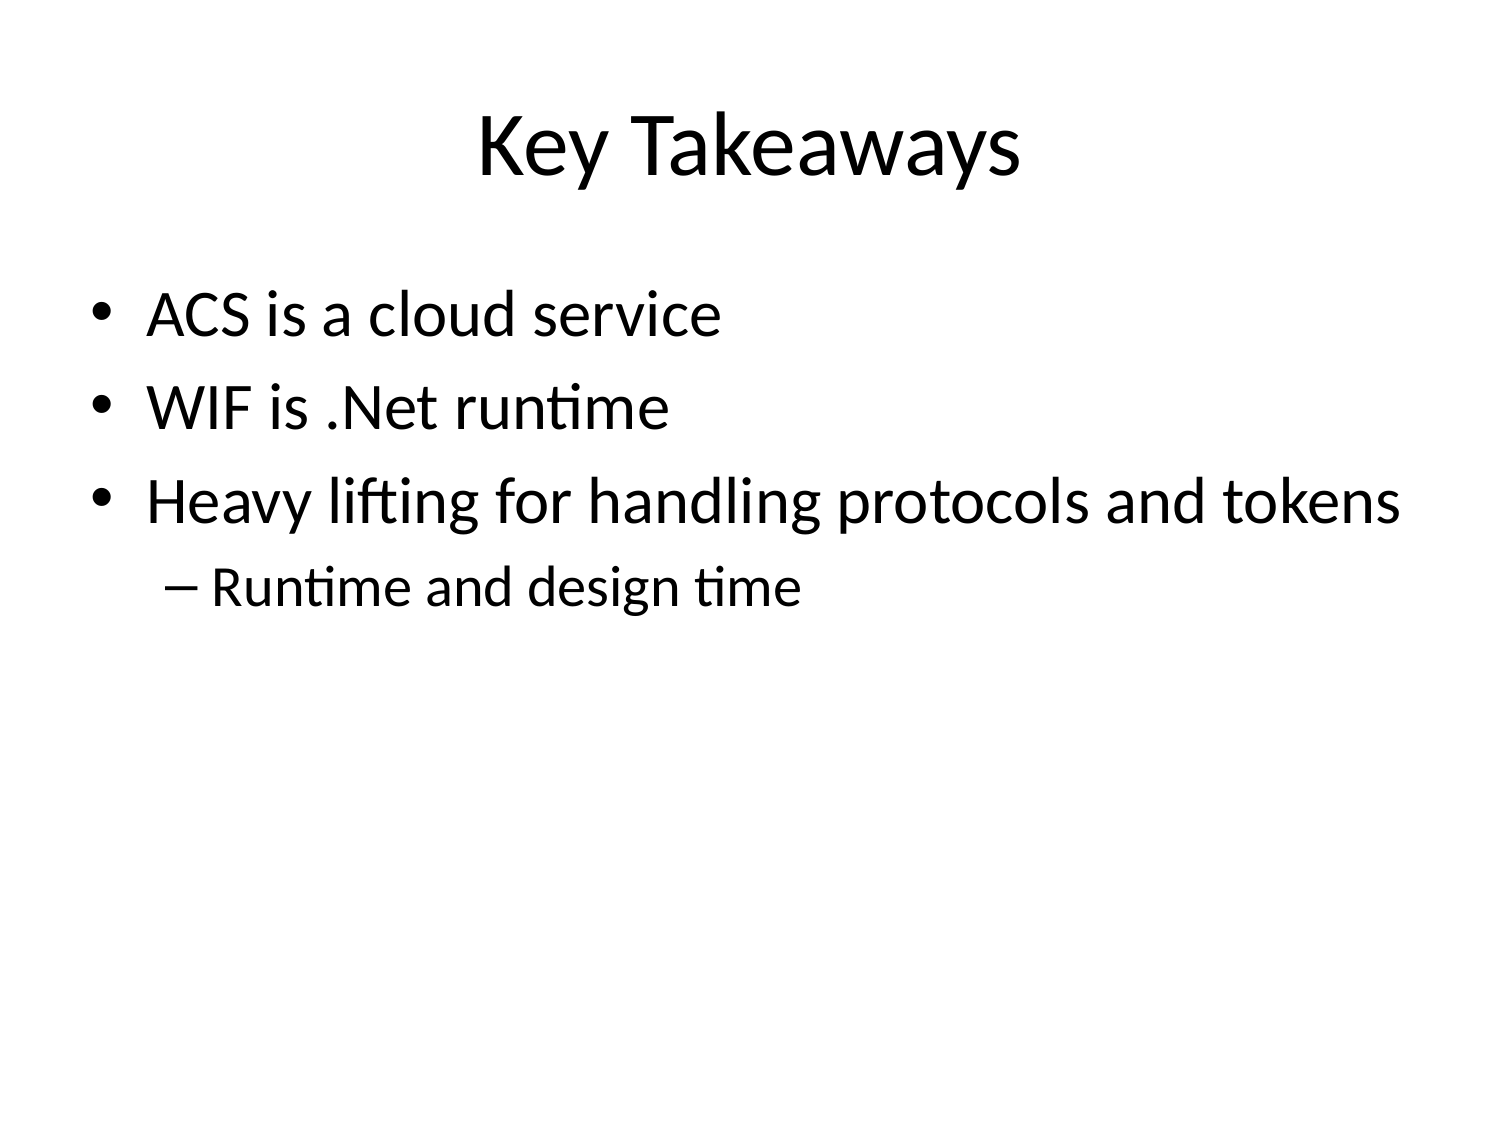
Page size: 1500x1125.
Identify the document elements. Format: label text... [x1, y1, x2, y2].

title Key Takeaways [75, 45, 1425, 233]
list ACS is a cloud service WIF is .Net runtime Heavy lifting for handling protocols and tokens Runtime and design time [75, 262, 1425, 1005]
